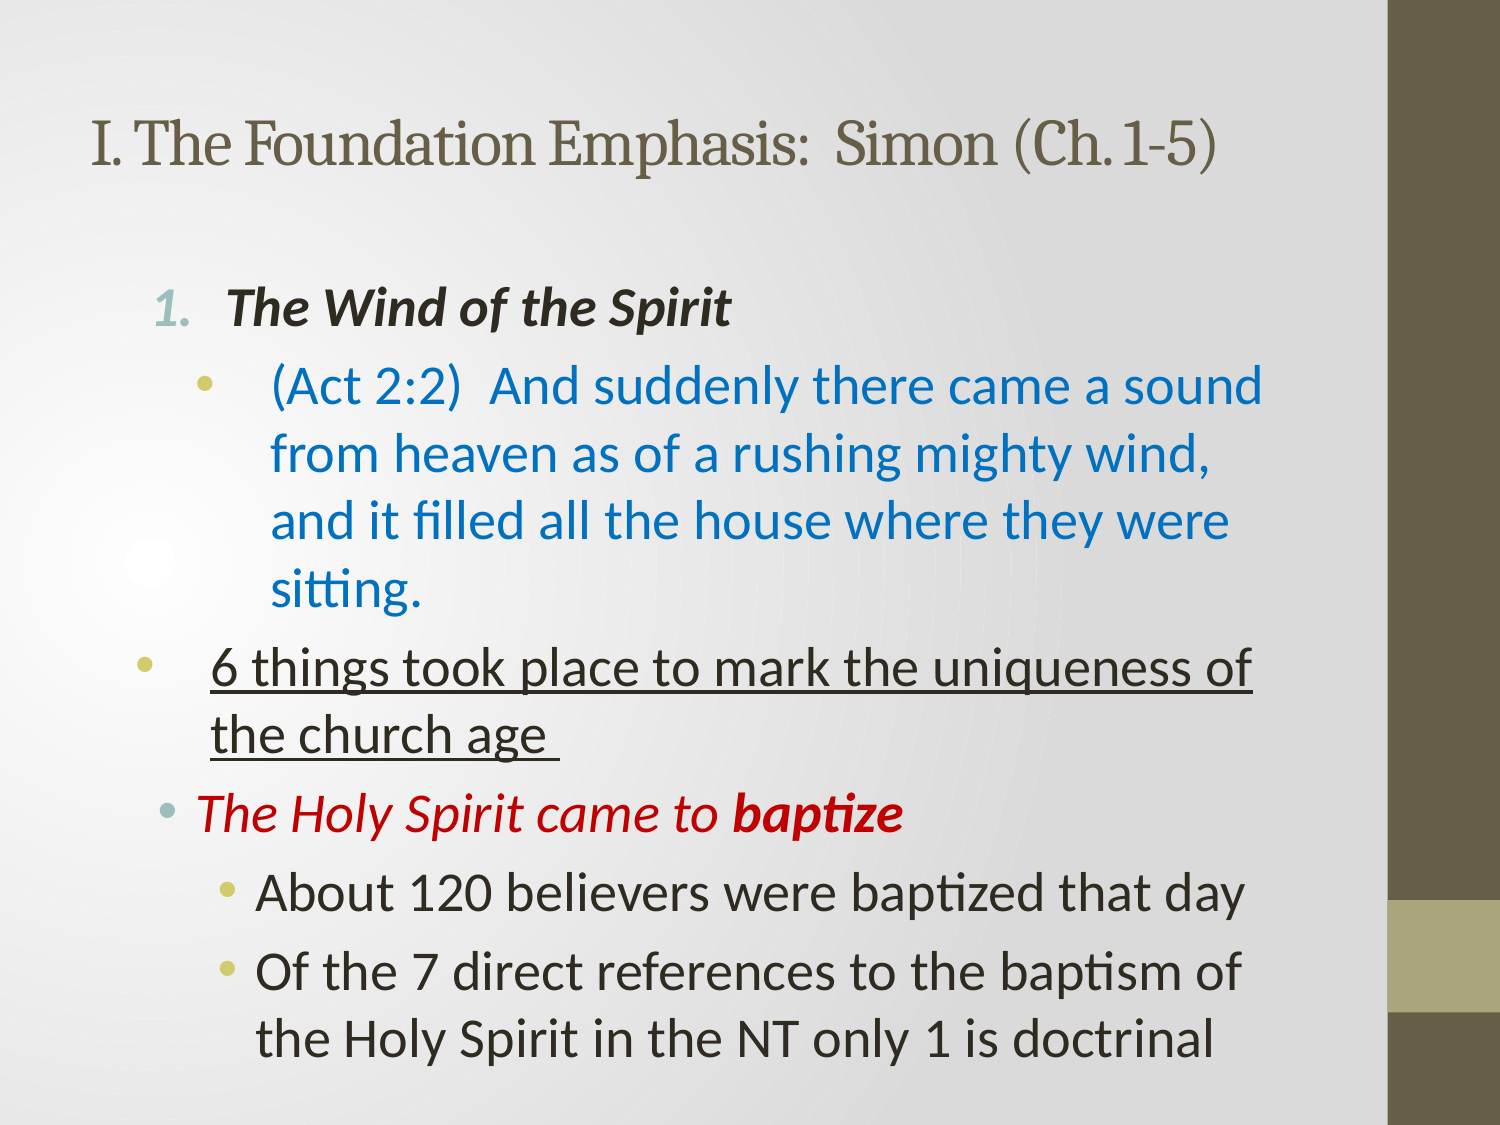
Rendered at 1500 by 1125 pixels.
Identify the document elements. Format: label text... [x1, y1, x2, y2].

title I. The Foundation Emphasis: Simon (Ch. 1-5) [75, 45, 1325, 233]
list The Wind of the Spirit (Act 2:2) And suddenly there came a sound from heaven as of a rushing mighty wind, and it filled all the house where they were sitting. 6 things took place to mark the uniqueness of the church age The Holy Spirit came to baptize About 120 believers were baptized that day Of the 7 direct references to the baptism of the Holy Spirit in the NT only 1 is doctrinal [75, 262, 1325, 1088]
